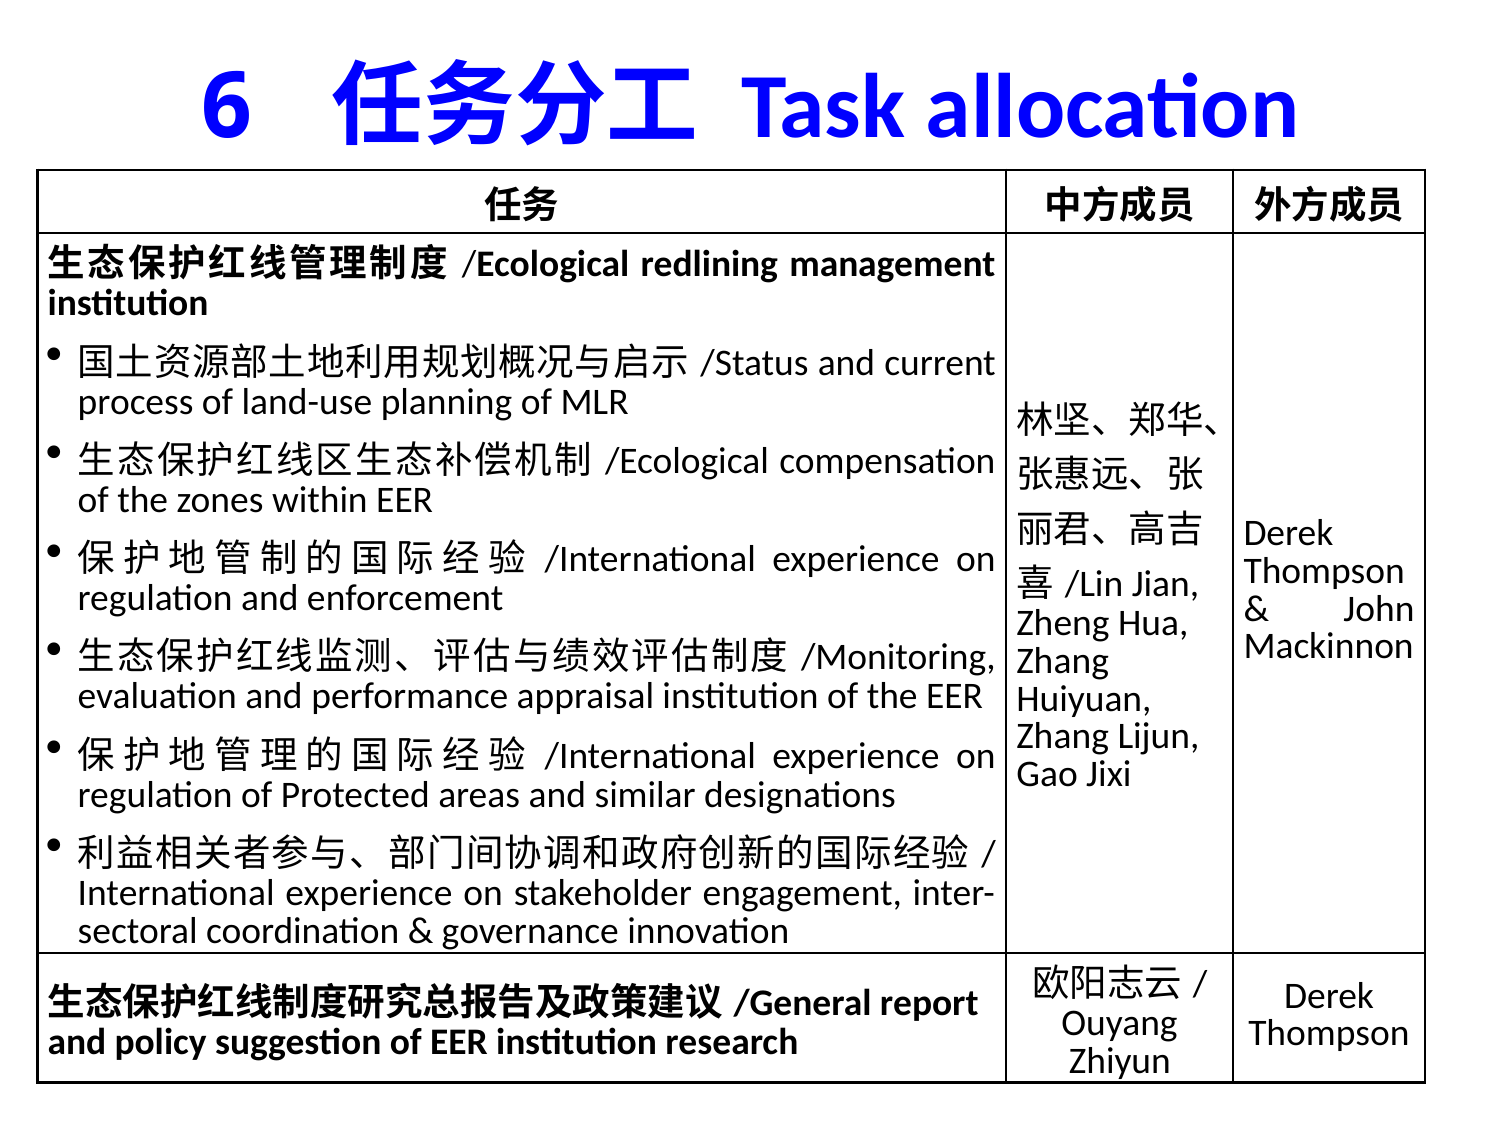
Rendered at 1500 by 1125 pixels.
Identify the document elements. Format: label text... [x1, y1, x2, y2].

table_cell 生态保护红线制度研究总报告及政策建议/General report and policy suggestion of EER institution research [39, 954, 1005, 1081]
table_cell Derek Thompson & John Mackinnon [1234, 234, 1424, 952]
table_cell 林坚、郑华、张惠远、张丽君、高吉喜/Lin Jian, Zheng Hua, Zhang Huiyuan, Zhang Lijun, Gao Jixi [1007, 234, 1232, 952]
table_header 外方成员 [1234, 171, 1424, 232]
table_cell Derek Thompson [1234, 954, 1424, 1081]
table_cell 欧阳志云/Ouyang Zhiyun [1007, 954, 1232, 1081]
table_header 任务 [39, 171, 1005, 232]
table_header 中方成员 [1007, 171, 1232, 232]
title 6 任务分工 Task allocation [75, 7, 1425, 169]
table_cell 生态保护红线管理制度/Ecological redlining management institution 国土资源部土地利用规划概况与启示/Status and current process of land-use planning of MLR 生态保护红线区生态补偿机制/Ecological compensation of the zones within EER 保护地管制的国际经验/International experience on regulation and enforcement 生态保护红线监测、评估与绩效评估制度/Monitoring, evaluation and performance appraisal institution of the EER 保护地管理的国际经验/International experience on regulation of Protected areas and similar designations 利益相关者参与、部门间协调和政府创新的国际经验/International experience on stakeholder engagement, inter-sectoral coordination & governance innovation [39, 234, 1005, 952]
